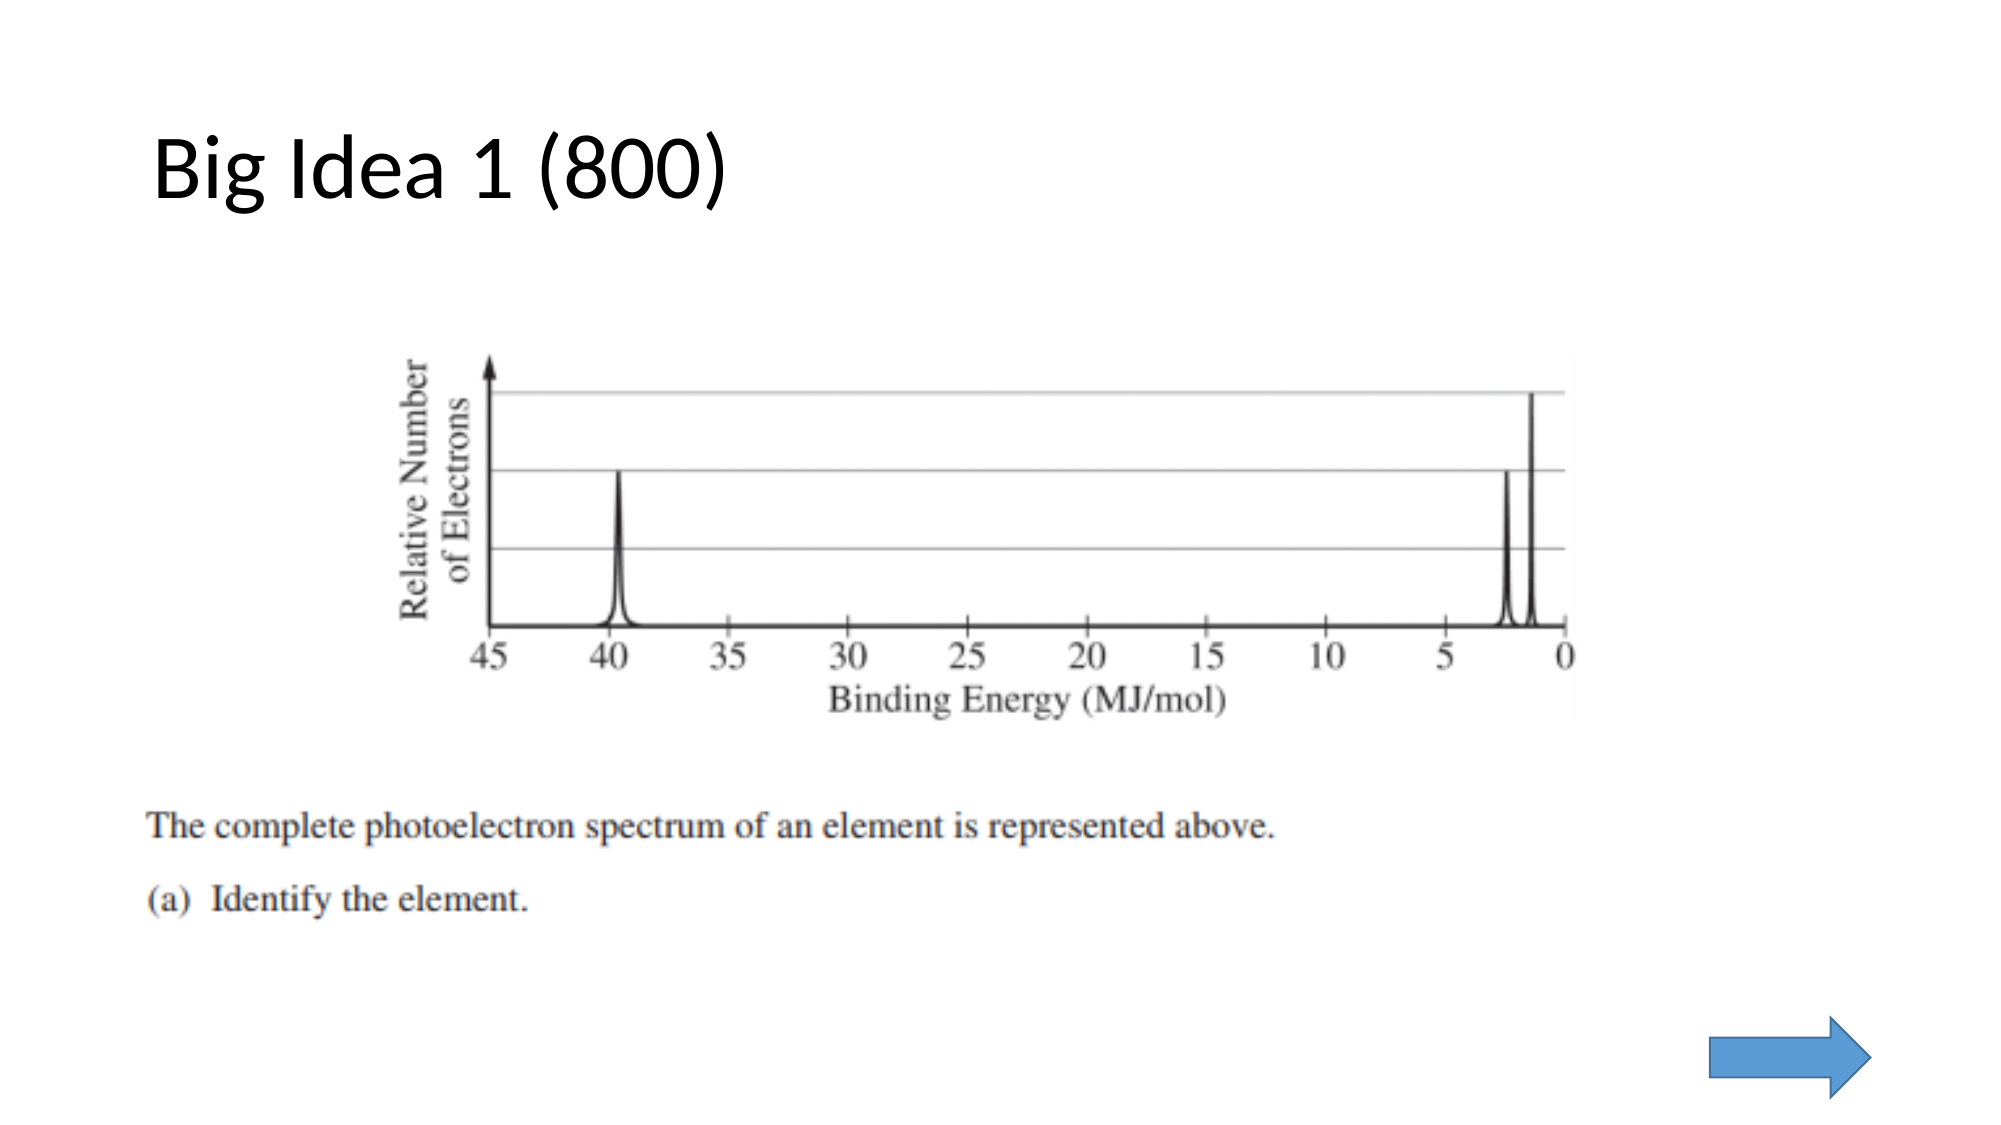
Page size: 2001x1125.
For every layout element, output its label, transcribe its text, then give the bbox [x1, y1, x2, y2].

title Big Idea 1 (800) [137, 59, 1863, 278]
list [144, 321, 1699, 931]
text_box [1709, 1017, 1871, 1098]
